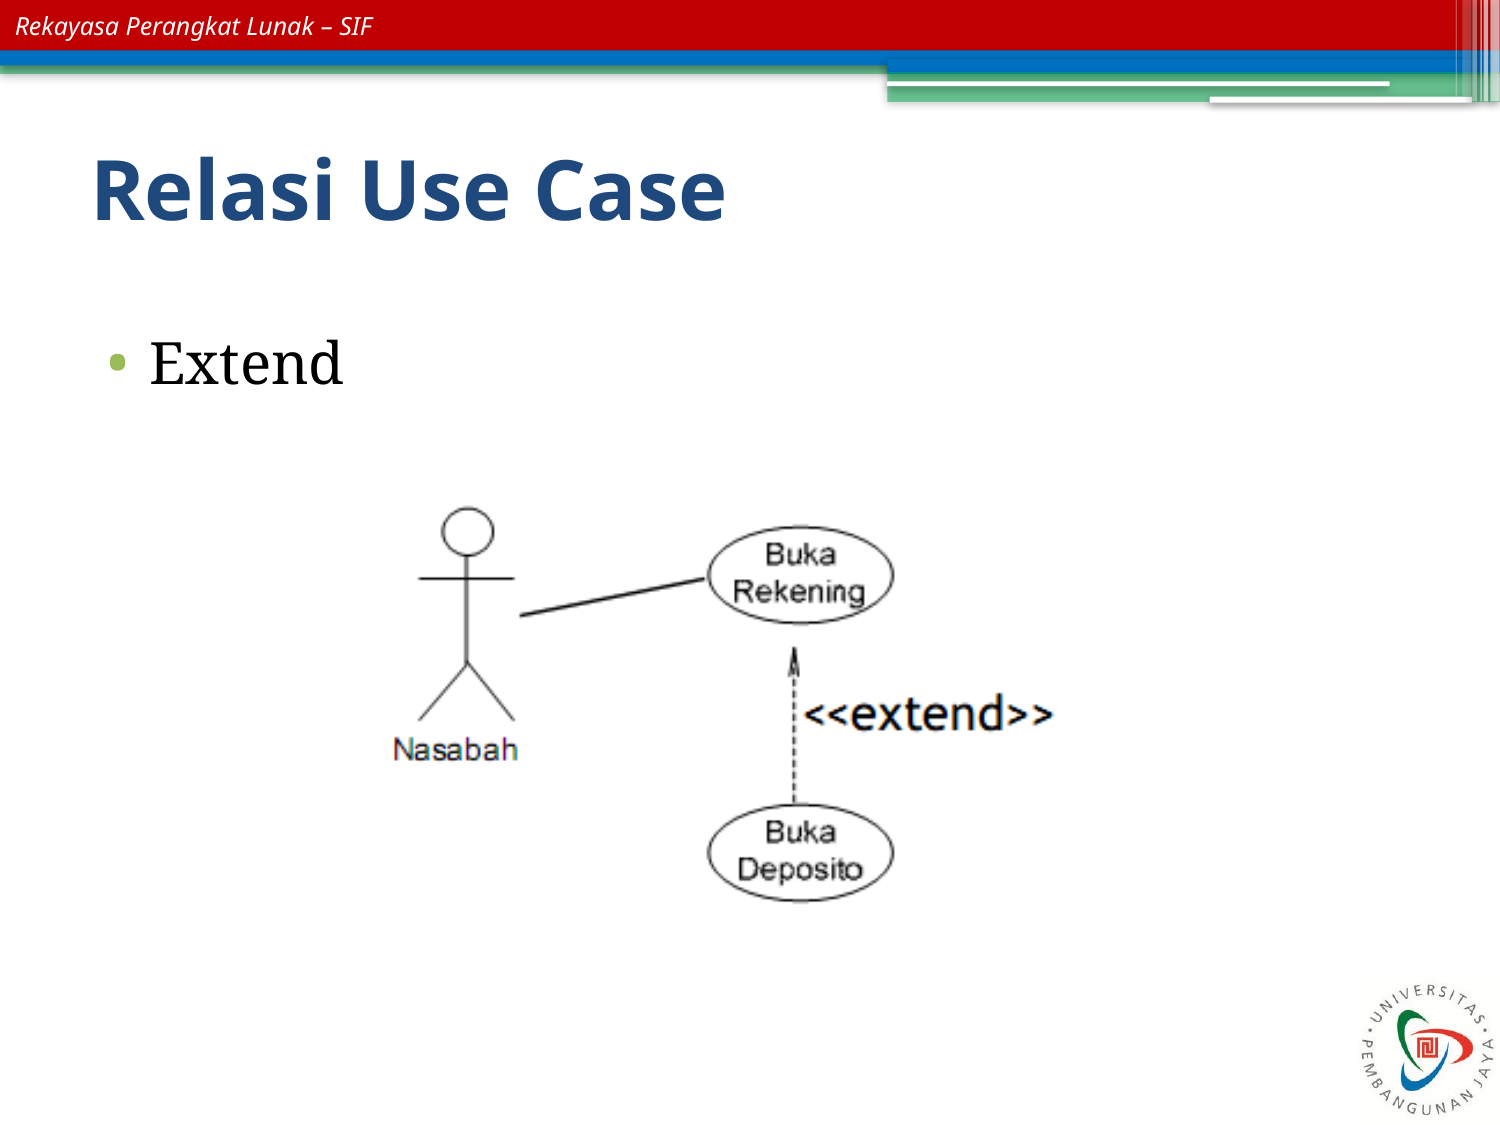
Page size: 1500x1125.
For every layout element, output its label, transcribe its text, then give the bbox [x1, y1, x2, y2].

title Relasi Use Case [75, 99, 1425, 275]
picture [349, 437, 1163, 913]
picture [1352, 976, 1500, 1125]
list Extend [75, 318, 1425, 1029]
